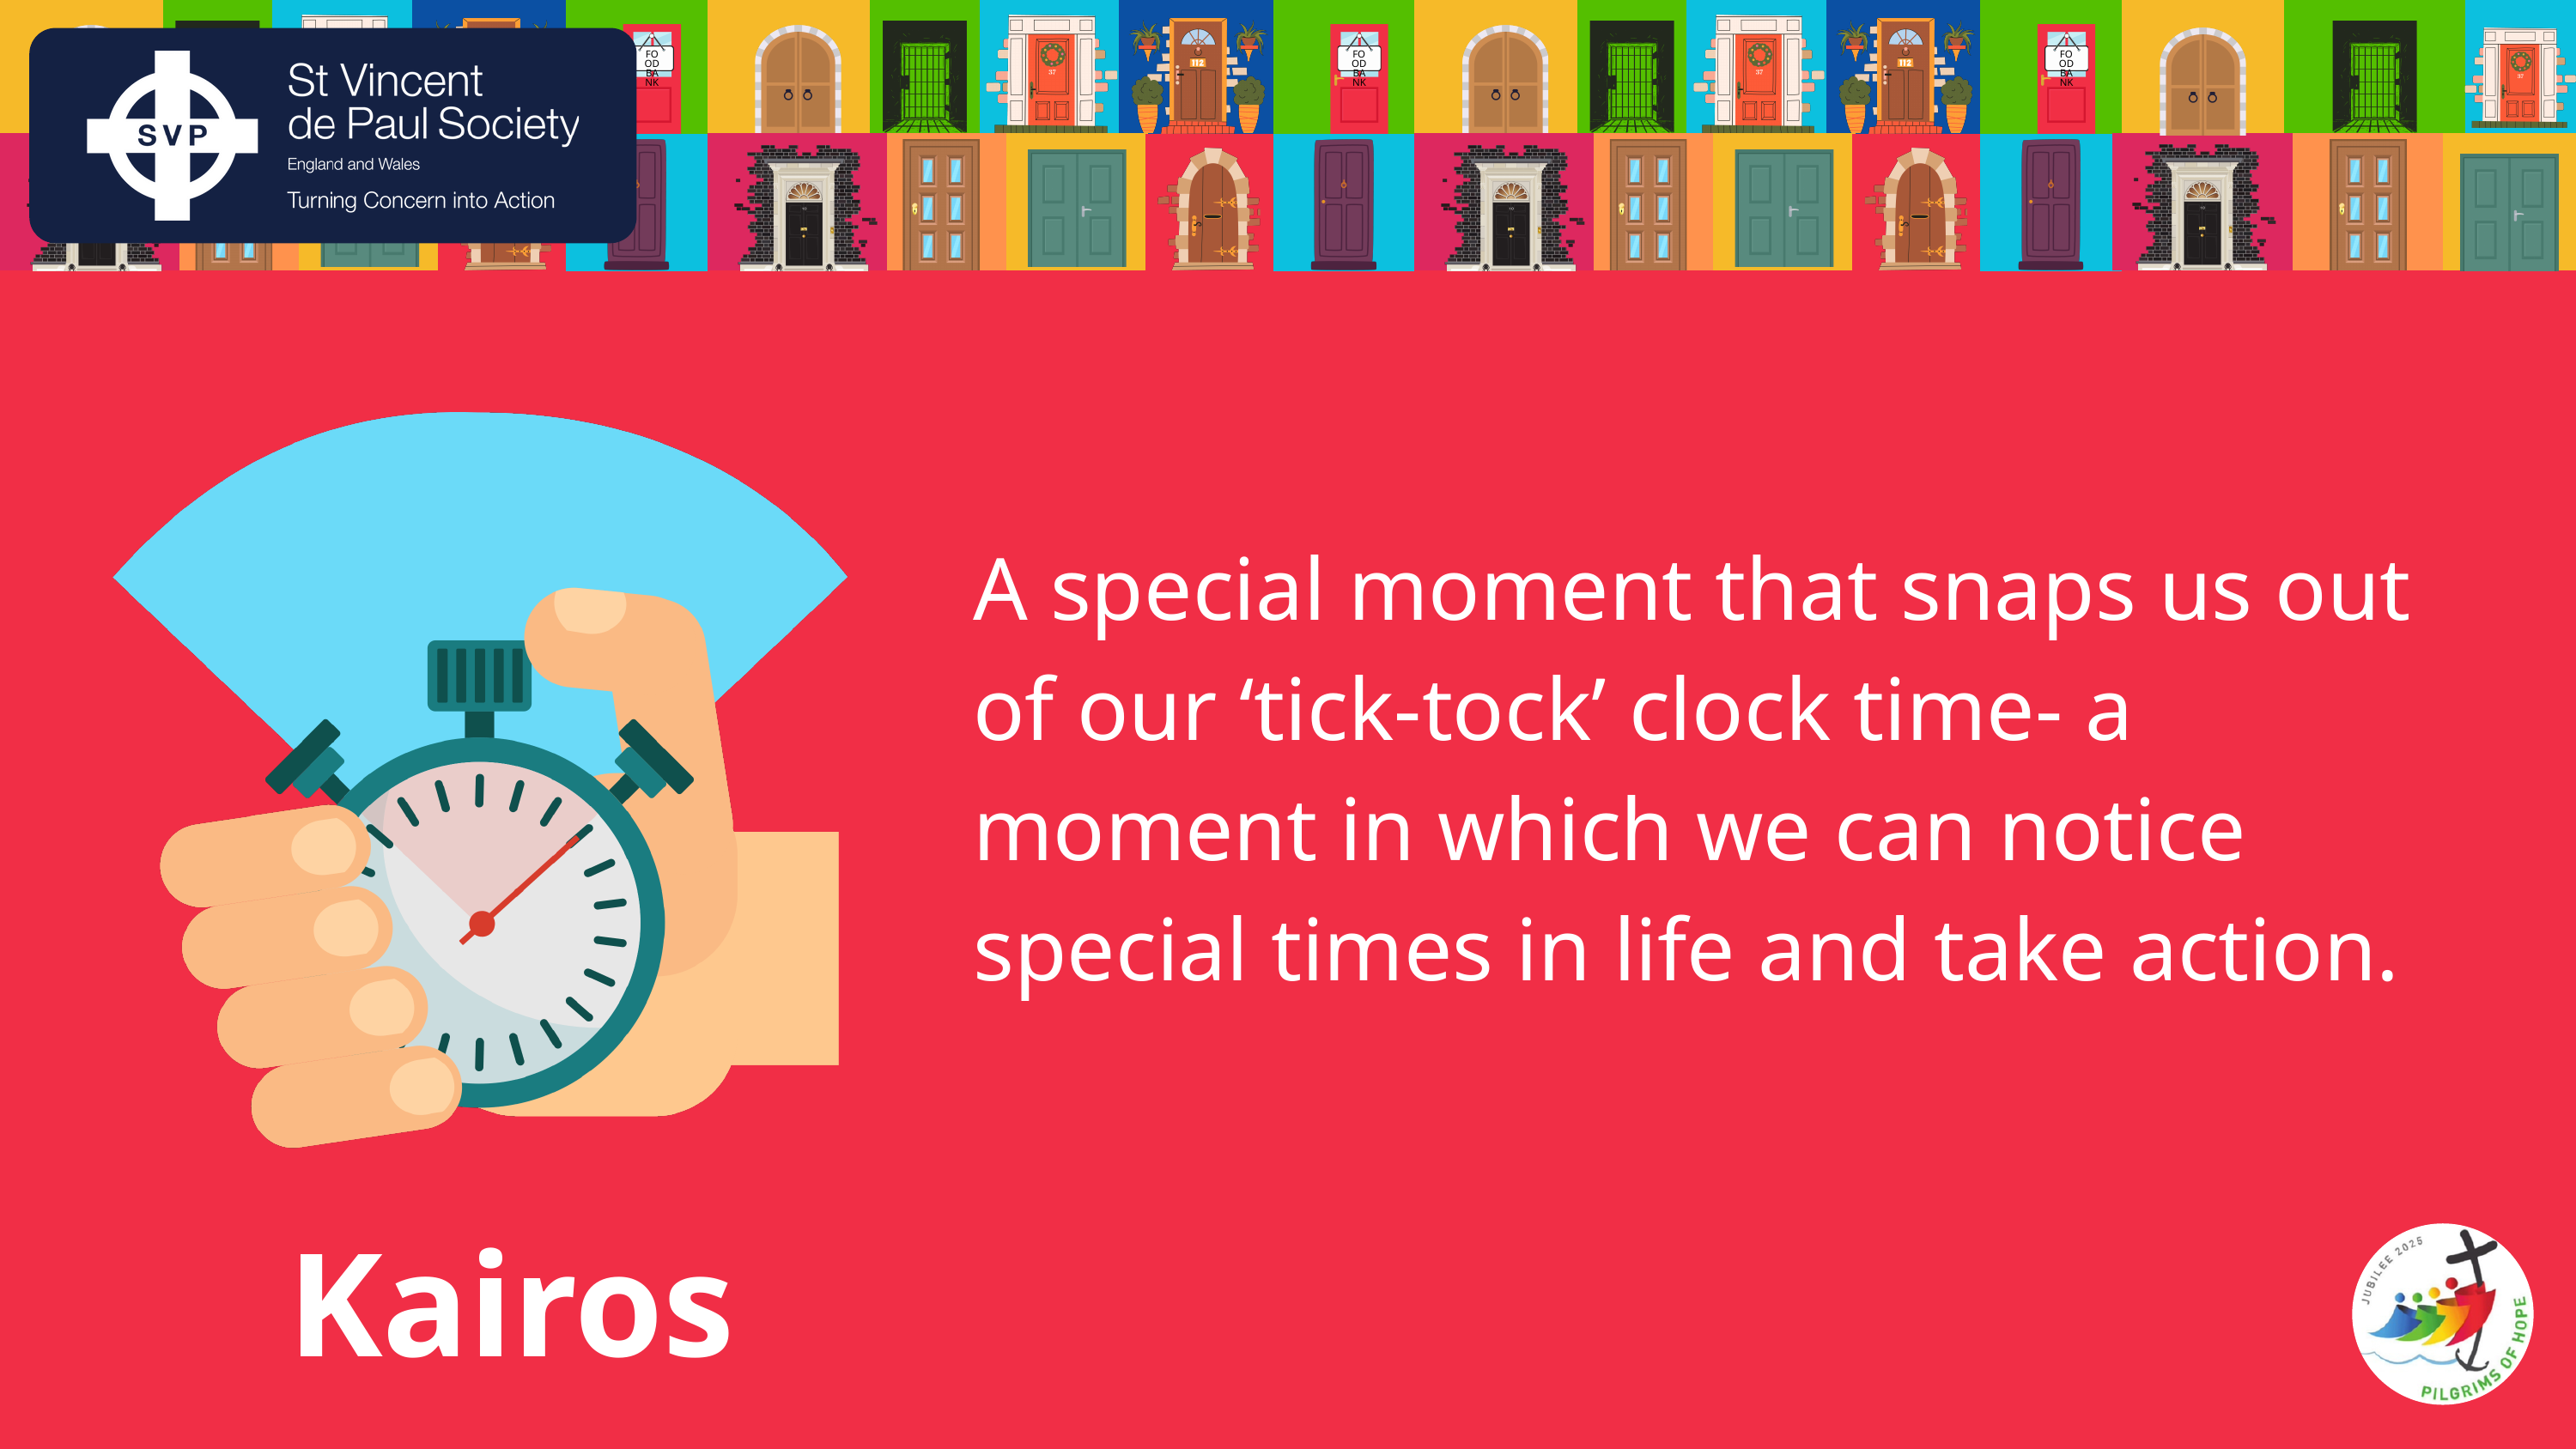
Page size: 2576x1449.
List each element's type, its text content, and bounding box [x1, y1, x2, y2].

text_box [28, 27, 637, 244]
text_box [2111, 132, 2287, 270]
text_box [1413, 0, 2119, 271]
text_box [112, 406, 848, 1151]
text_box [0, 0, 705, 271]
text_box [2442, 132, 2576, 270]
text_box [2287, 0, 2463, 131]
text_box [2121, 0, 2285, 133]
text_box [2464, 0, 2576, 133]
text_box Kairos [267, 1184, 756, 1385]
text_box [2292, 132, 2441, 270]
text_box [707, 0, 1412, 271]
text_box A special moment that snaps us out of our ‘tick-tock’ clock time- a moment in which we can notice special times in life and take action. [973, 517, 2484, 998]
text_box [2352, 1222, 2534, 1405]
